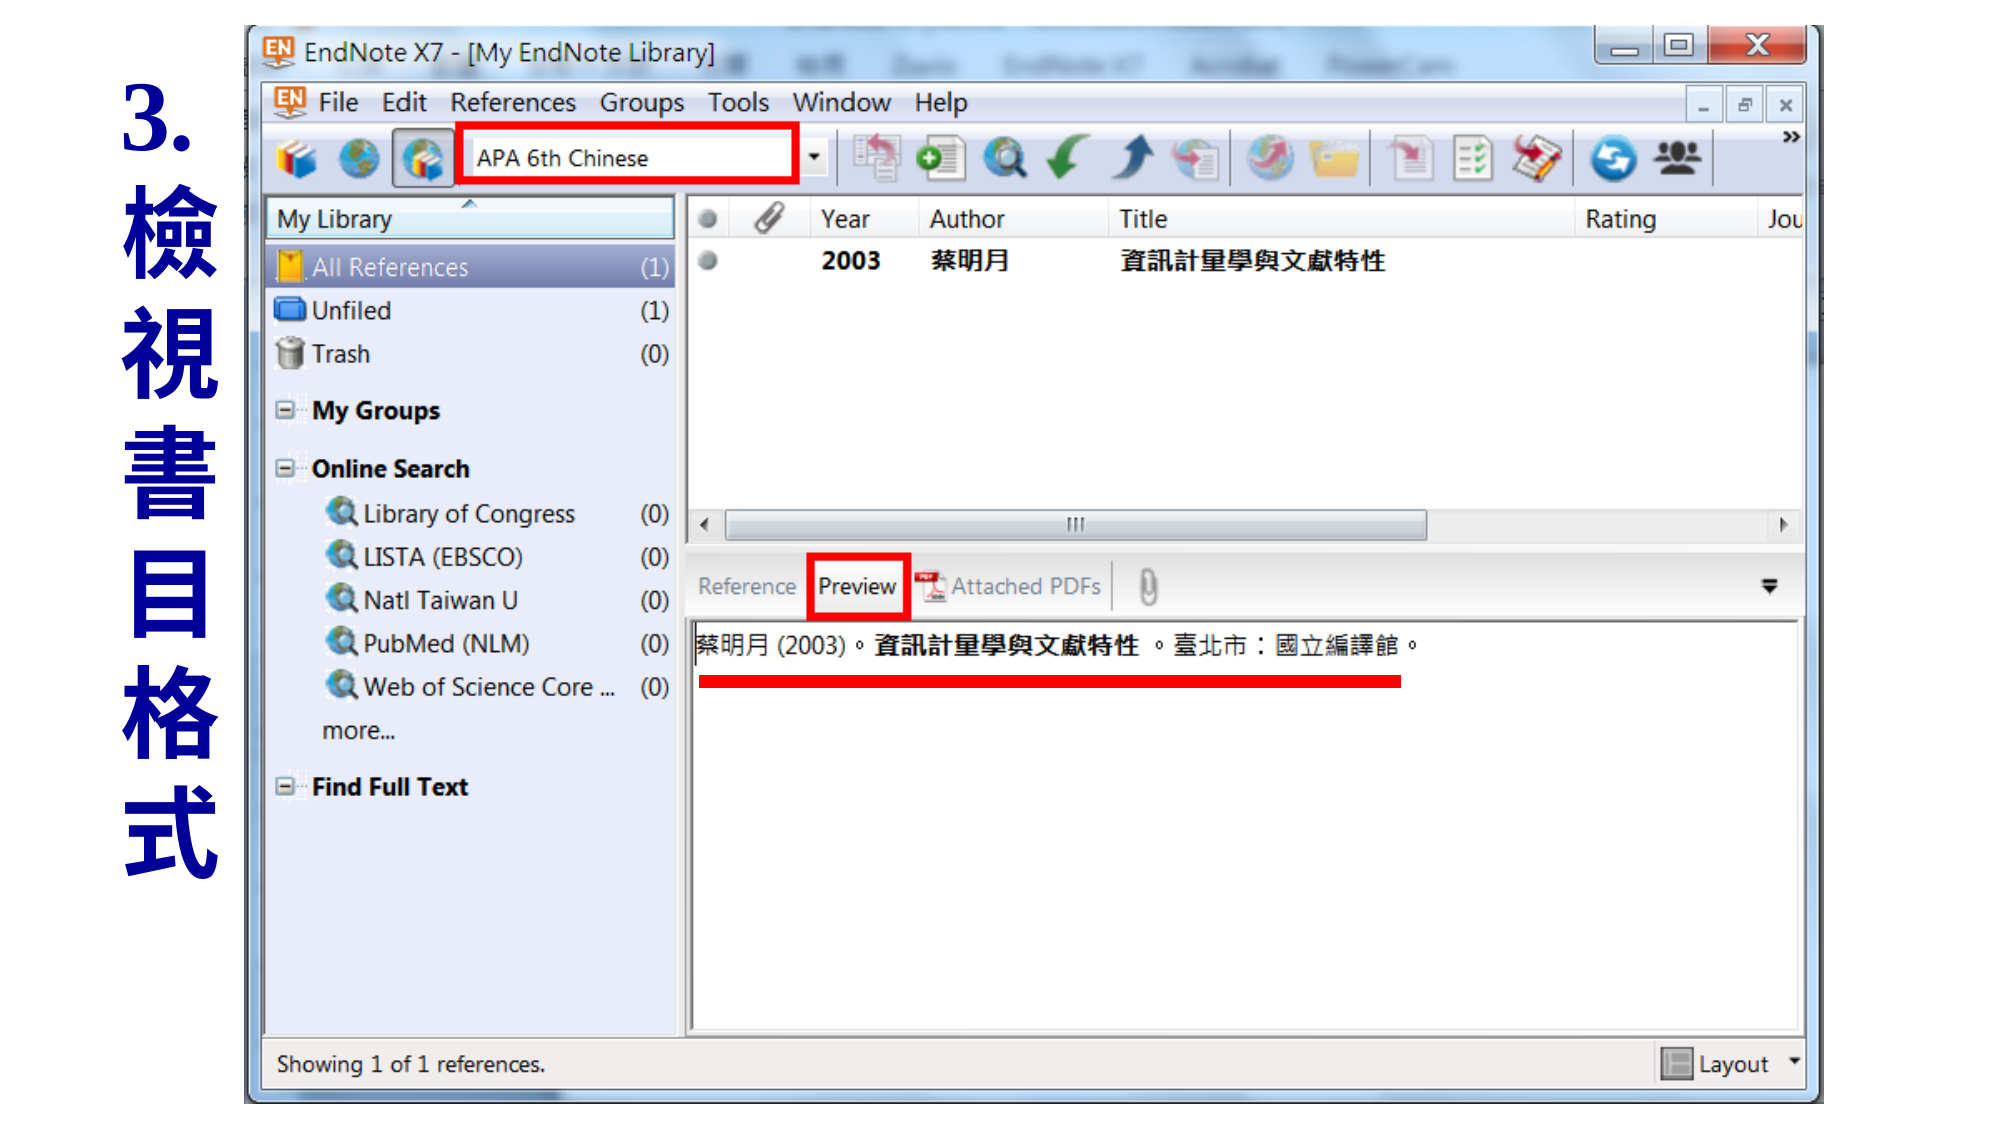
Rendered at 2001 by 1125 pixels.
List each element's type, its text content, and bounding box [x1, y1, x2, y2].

title 3. 檢視書目格式 [99, 45, 238, 901]
picture [243, 24, 1824, 1104]
